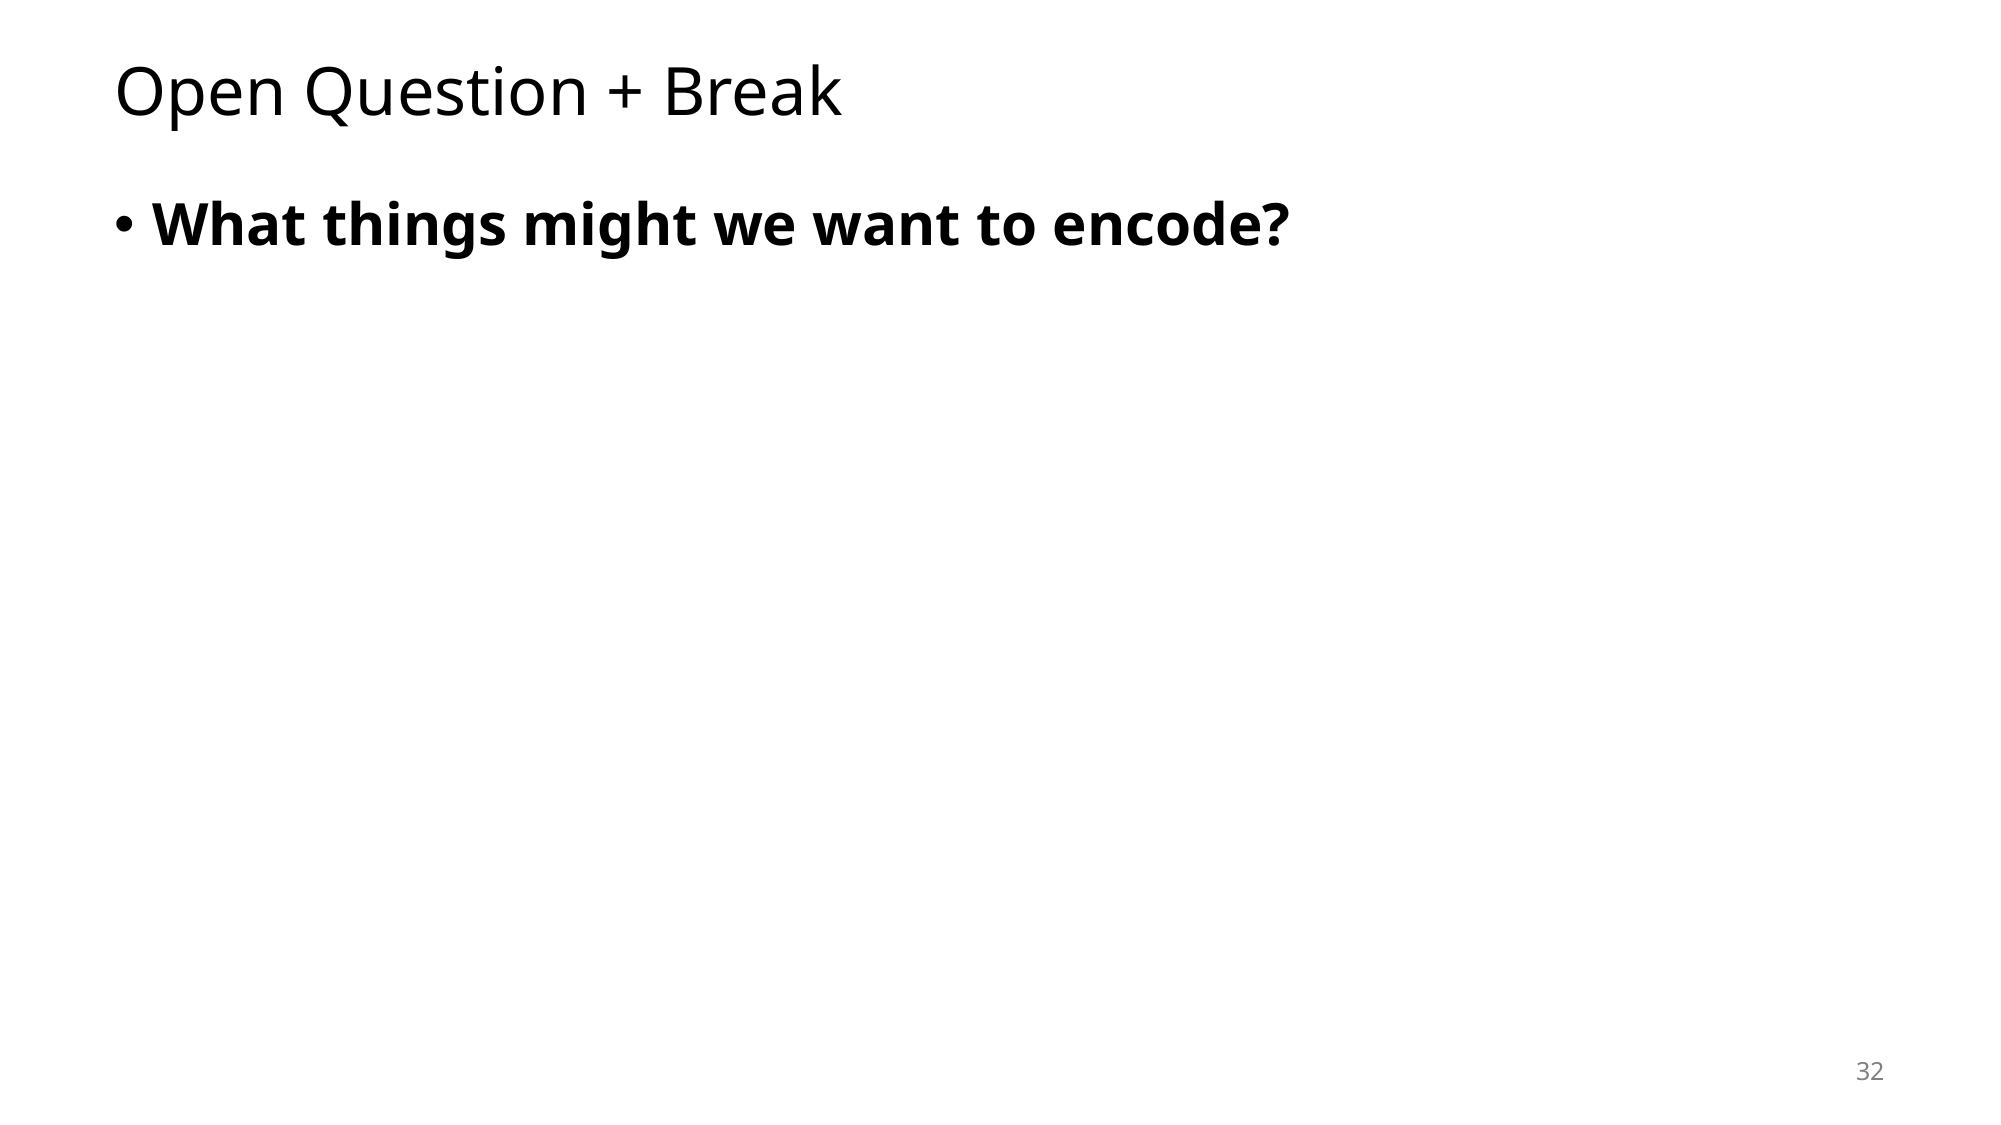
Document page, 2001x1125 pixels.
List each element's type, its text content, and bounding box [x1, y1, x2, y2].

list What things might we want to encode? [99, 187, 1900, 1013]
slide_number 32 [1749, 1042, 1900, 1103]
title Open Question + Break [99, 37, 1900, 150]
